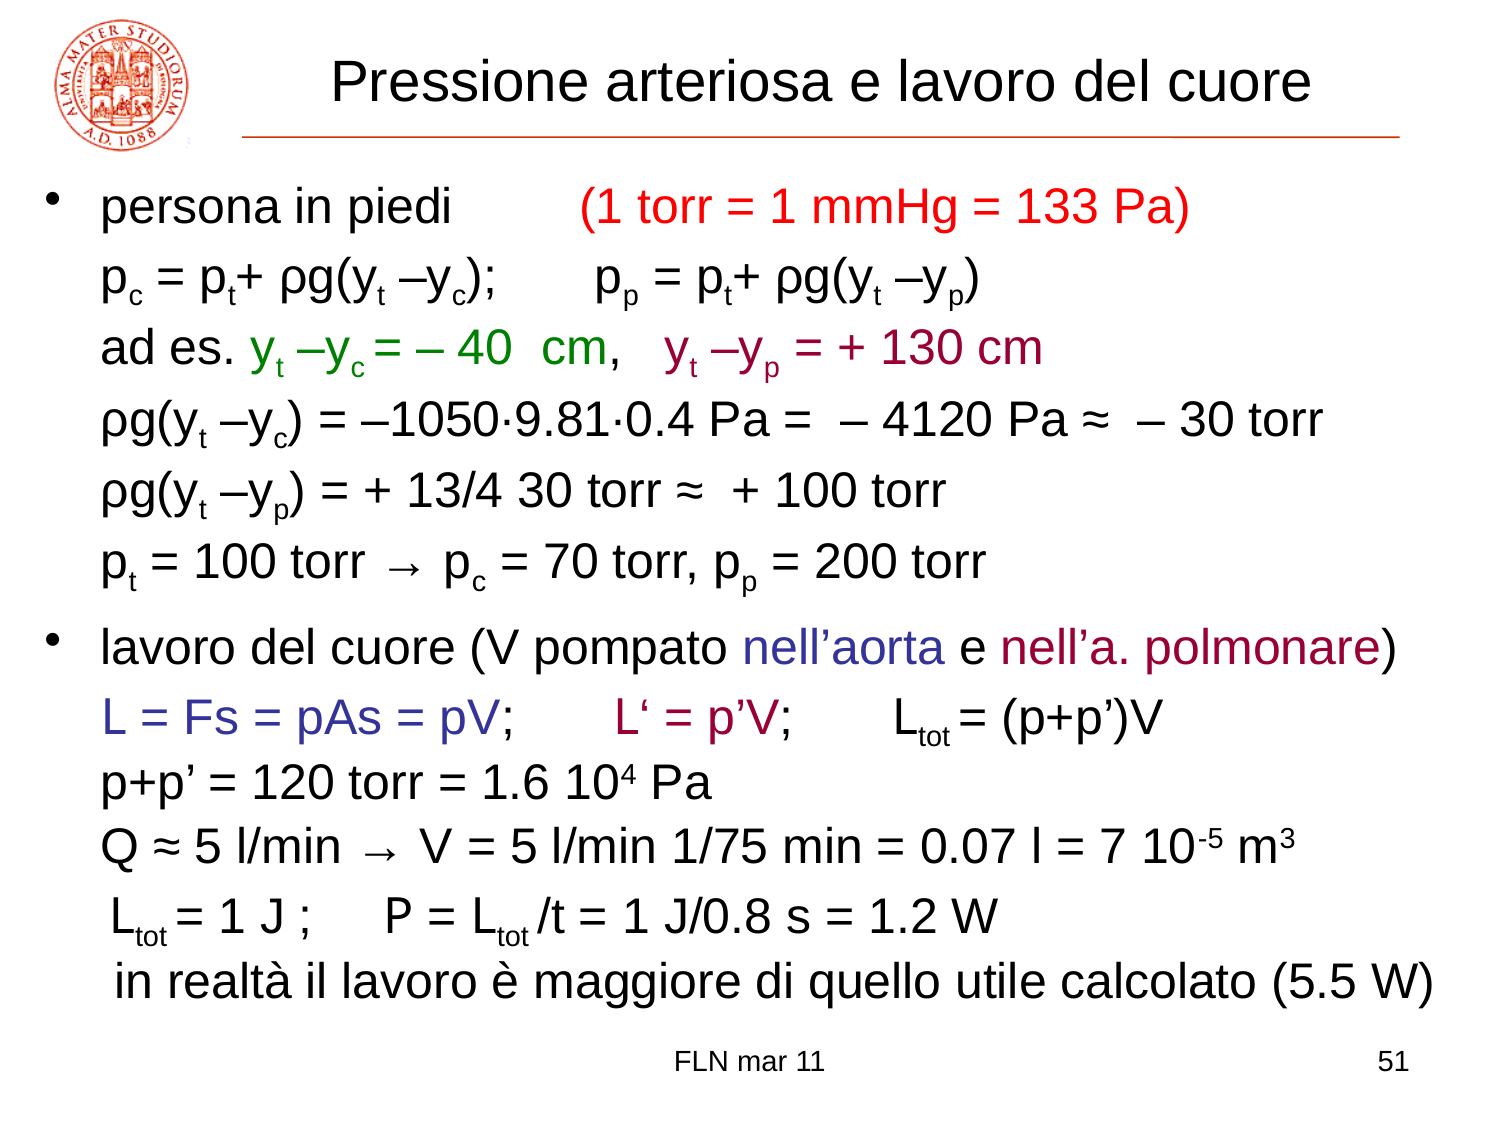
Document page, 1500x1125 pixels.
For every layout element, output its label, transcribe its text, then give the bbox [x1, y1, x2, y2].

list persona in piedi (1 torr = 1 mmHg = 133 Pa) pc = pt+ ρg(yt –yc); pp = pt+ ρg(yt –yp) ad es. yt –yc = – 40 cm, yt –yp = + 130 cm ρg(yt –yc) = –1050∙9.81∙0.4 Pa = – 4120 Pa ≈ – 30 torr ρg(yt –yp) = + 13/4 30 torr ≈ + 100 torr pt = 100 torr → pc = 70 torr, pp = 200 torr lavoro del cuore (V pompato nell’aorta e nell’a. polmonare) L = Fs = pAs = pV; L‘ = p’V; Ltot = (p+p’)V p+p’ = 120 torr = 1.6 104 Pa Q ≈ 5 l/min → V = 5 l/min 1/75 min = 0.07 l = 7 10-5 m3 Ltot = 1 J ; P = Ltot /t = 1 J/0.8 s = 1.2 W in realtà il lavoro è maggiore di quello utile calcolato (5.5 W) [29, 172, 1459, 1024]
footer FLN mar 11 [512, 1034, 988, 1103]
picture [53, 18, 190, 168]
title Pressione arteriosa e lavoro del cuore [230, 31, 1415, 126]
slide_number 51 [1074, 1034, 1425, 1103]
